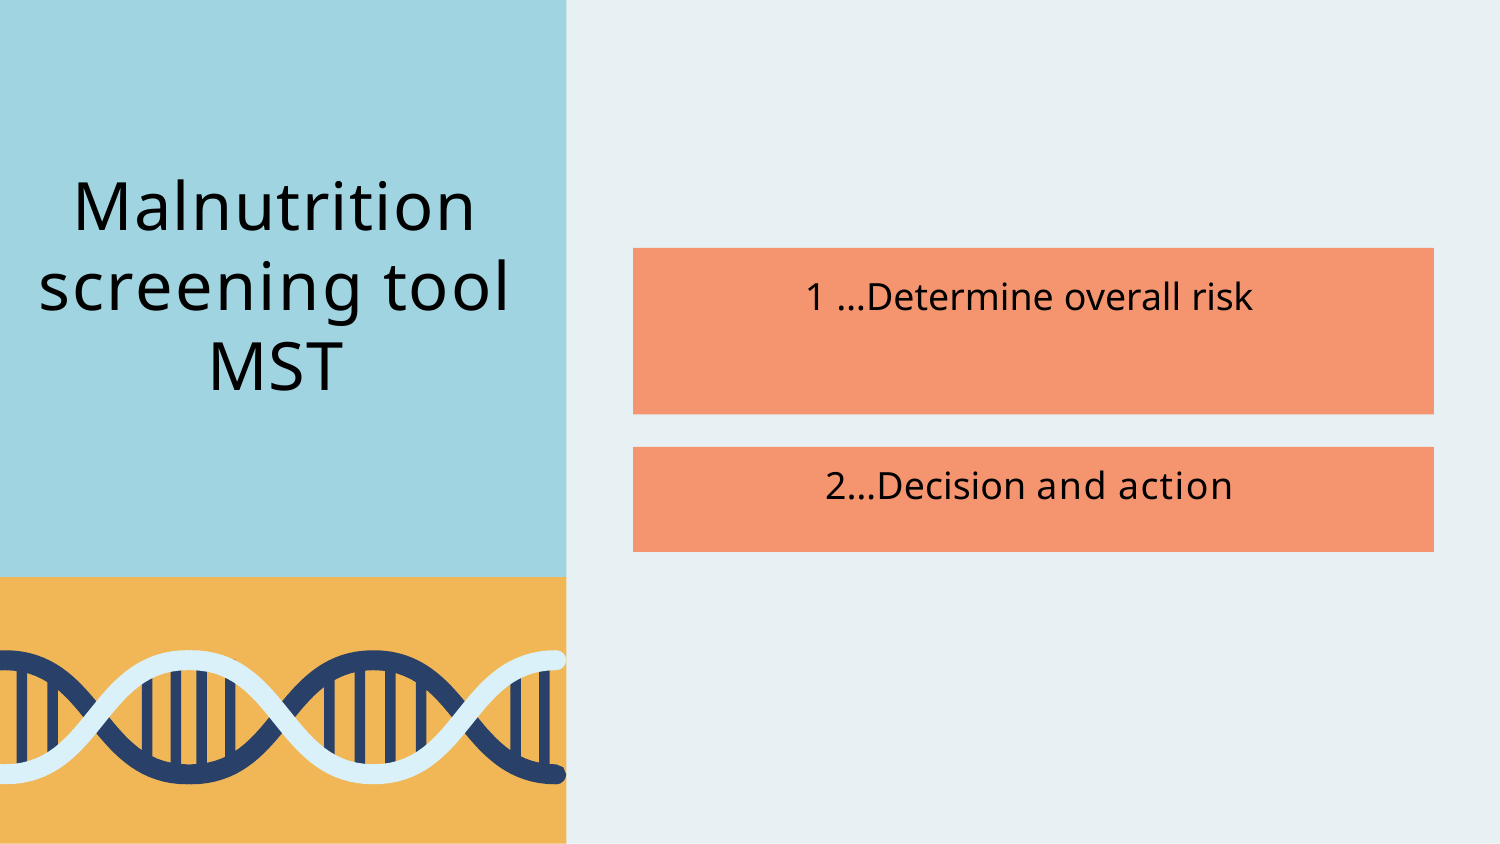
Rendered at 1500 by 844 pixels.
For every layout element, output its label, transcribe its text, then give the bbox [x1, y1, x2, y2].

text_box Malnutrition screening tool MST [25, 161, 524, 404]
text_box 2…Decision and action [633, 446, 1434, 552]
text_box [0, 576, 567, 844]
title 1 …Determine overall risk [633, 247, 1434, 415]
